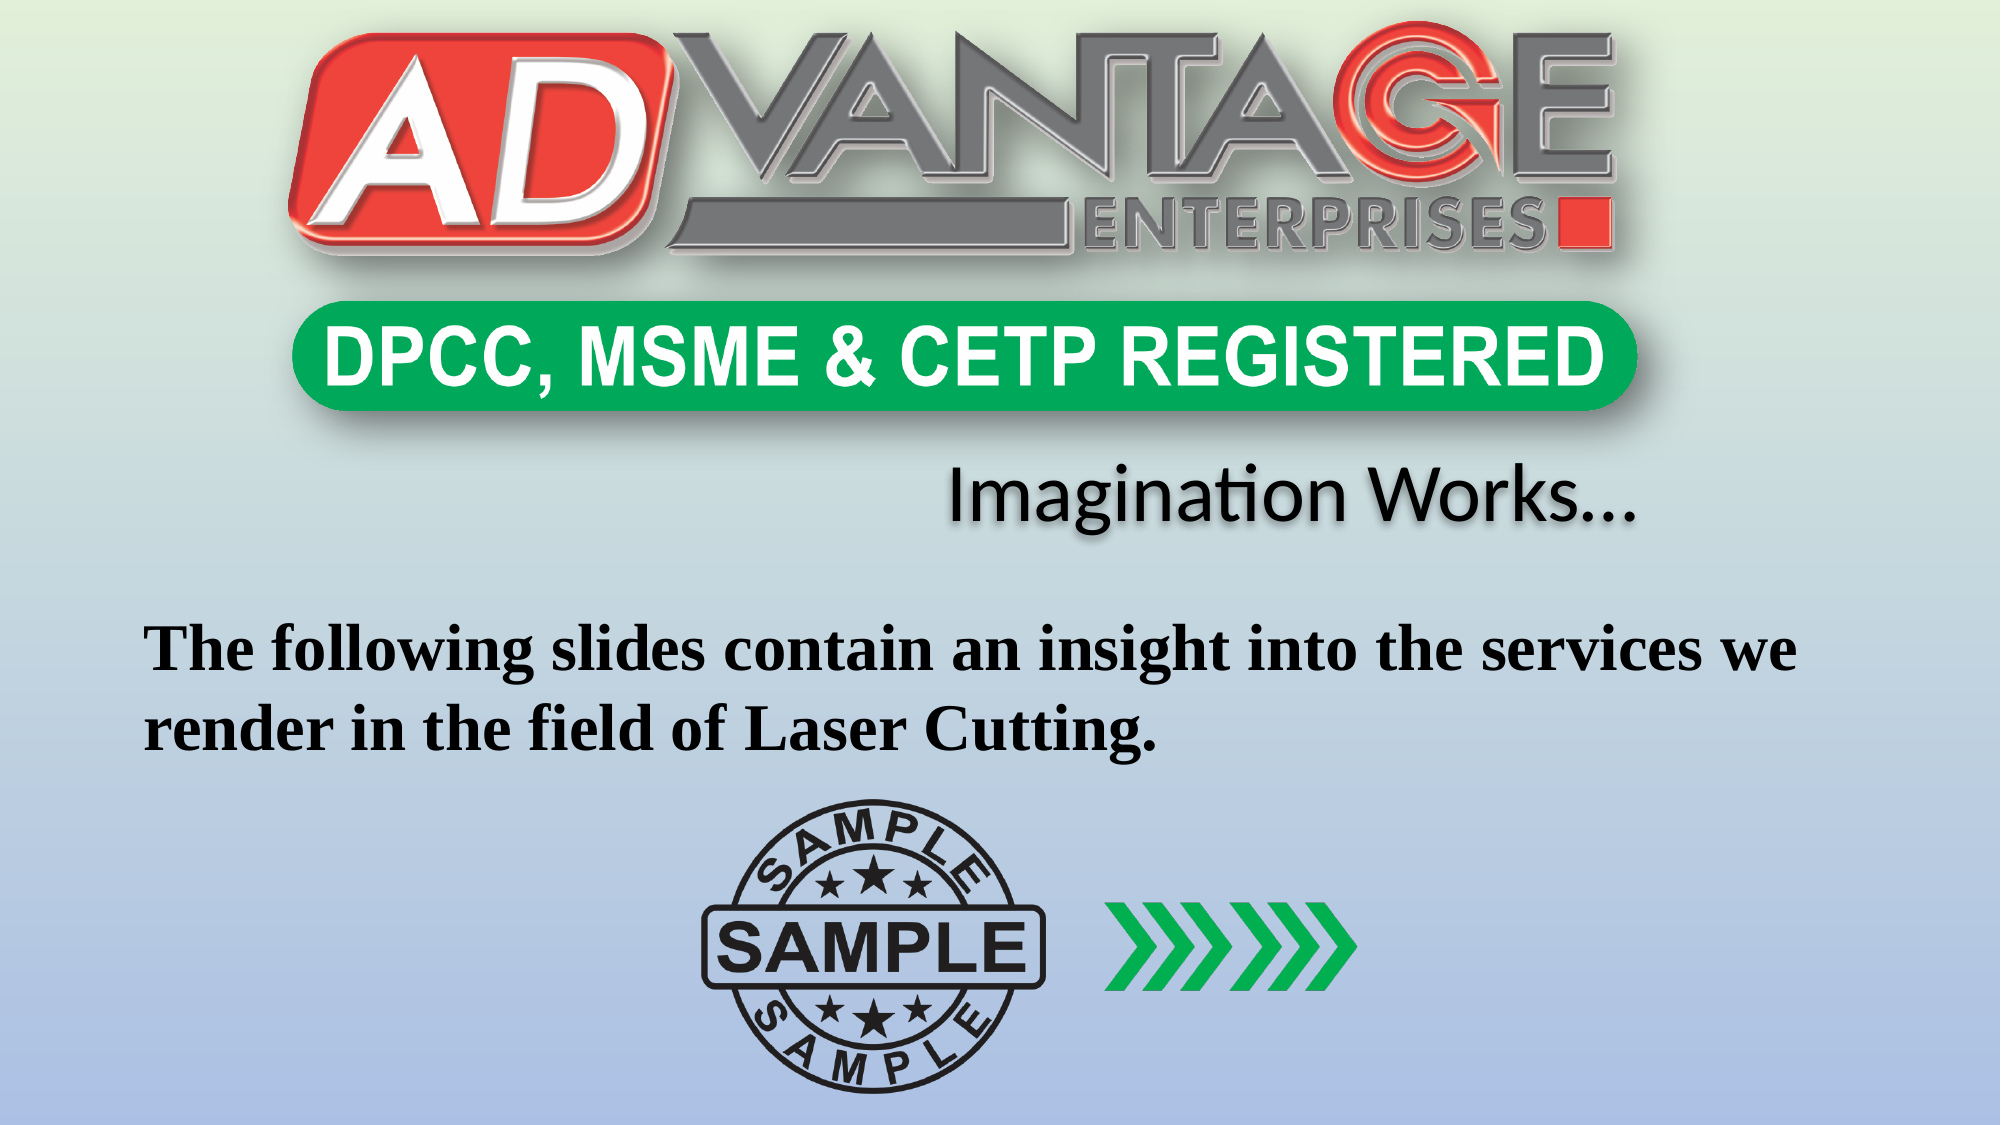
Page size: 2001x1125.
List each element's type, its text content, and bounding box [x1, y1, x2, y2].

picture [701, 798, 1046, 1095]
text_box Imagination Works… [873, 430, 1712, 545]
text_box The following slides contain an insight into the services we render in the field of Laser Cutting. [129, 596, 1825, 771]
picture [269, 0, 1638, 411]
picture [1092, 871, 1368, 1022]
